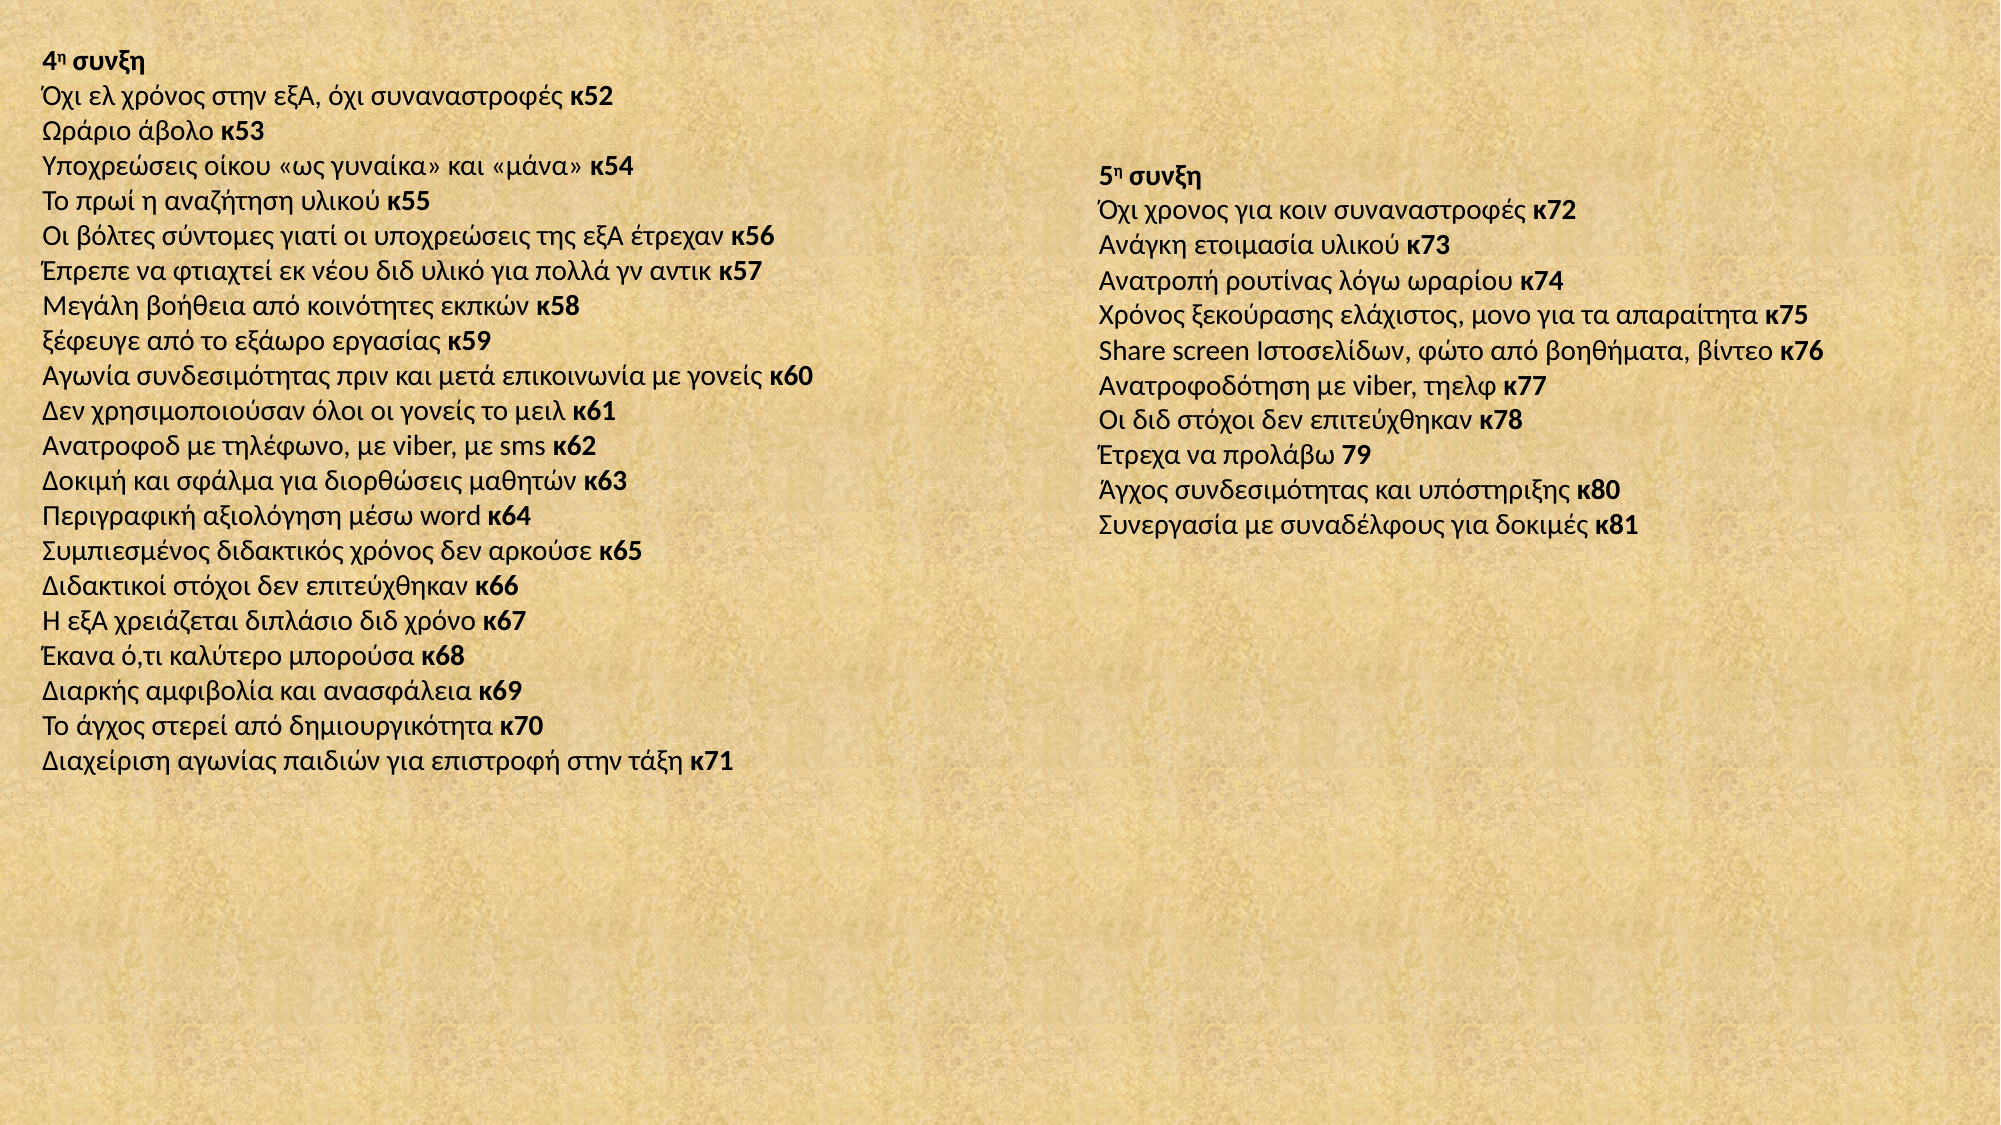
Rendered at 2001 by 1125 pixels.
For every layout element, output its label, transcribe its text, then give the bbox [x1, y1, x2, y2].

picture [0, 0, 2001, 1125]
text_box 5η συνξη Όχι χρονος για κοιν συναναστροφές κ72 Ανάγκη ετοιμασία υλικού κ73 Ανατροπή ρουτίνας λόγω ωραρίου κ74 Χρόνος ξεκούρασης ελάχιστος, μονο για τα απαραίτητα κ75 Share screen Ιστοσελίδων, φώτο από βοηθήματα, βίντεο κ76 Ανατροφοδότηση με viber, τηελφ κ77 Οι διδ στόχοι δεν επιτεύχθηκαν κ78 Έτρεχα να προλάβω 79 Άγχος συνδεσιμότητας και υπόστηριξης κ80 Συνεργασία με συναδέλφους για δοκιμές κ81 [1083, 148, 1857, 548]
text_box 4η συνξη Όχι ελ χρόνος στην εξΑ, όχι συναναστροφές κ52 Ωράριο άβολο κ53 Υποχρεώσεις οίκου «ως γυναίκα» και «μάνα» κ54 Το πρωί η αναζήτηση υλικού κ55 Οι βόλτες σύντομες γιατί οι υποχρεώσεις της εξΑ έτρεχαν κ56 Έπρεπε να φτιαχτεί εκ νέου διδ υλικό για πολλά γν αντικ κ57 Μεγάλη βοήθεια από κοινότητες εκπκών κ58 ξέφευγε από το εξάωρο εργασίας κ59 Αγωνία συνδεσιμότητας πριν και μετά επικοινωνία με γονείς κ60 Δεν χρησιμοποιούσαν όλοι οι γονείς το μειλ κ61 Ανατροφοδ με τηλέφωνο, με viber, με sms κ62 Δοκιμή και σφάλμα για διορθώσεις μαθητών κ63 Περιγραφική αξιολόγηση μέσω word κ64 Συμπιεσμένος διδακτικός χρόνος δεν αρκούσε κ65 Διδακτικοί στόχοι δεν επιτεύχθηκαν κ66 Η εξΑ χρειάζεται διπλάσιο διδ χρόνο κ67 Έκανα ό,τι καλύτερο μπορούσα κ68 Διαρκής αμφιβολία και ανασφάλεια κ69 Το άγχος στερεί από δημιουργικότητα κ70 Διαχείριση αγωνίας παιδιών για επιστροφή στην τάξη κ71 [27, 34, 932, 784]
